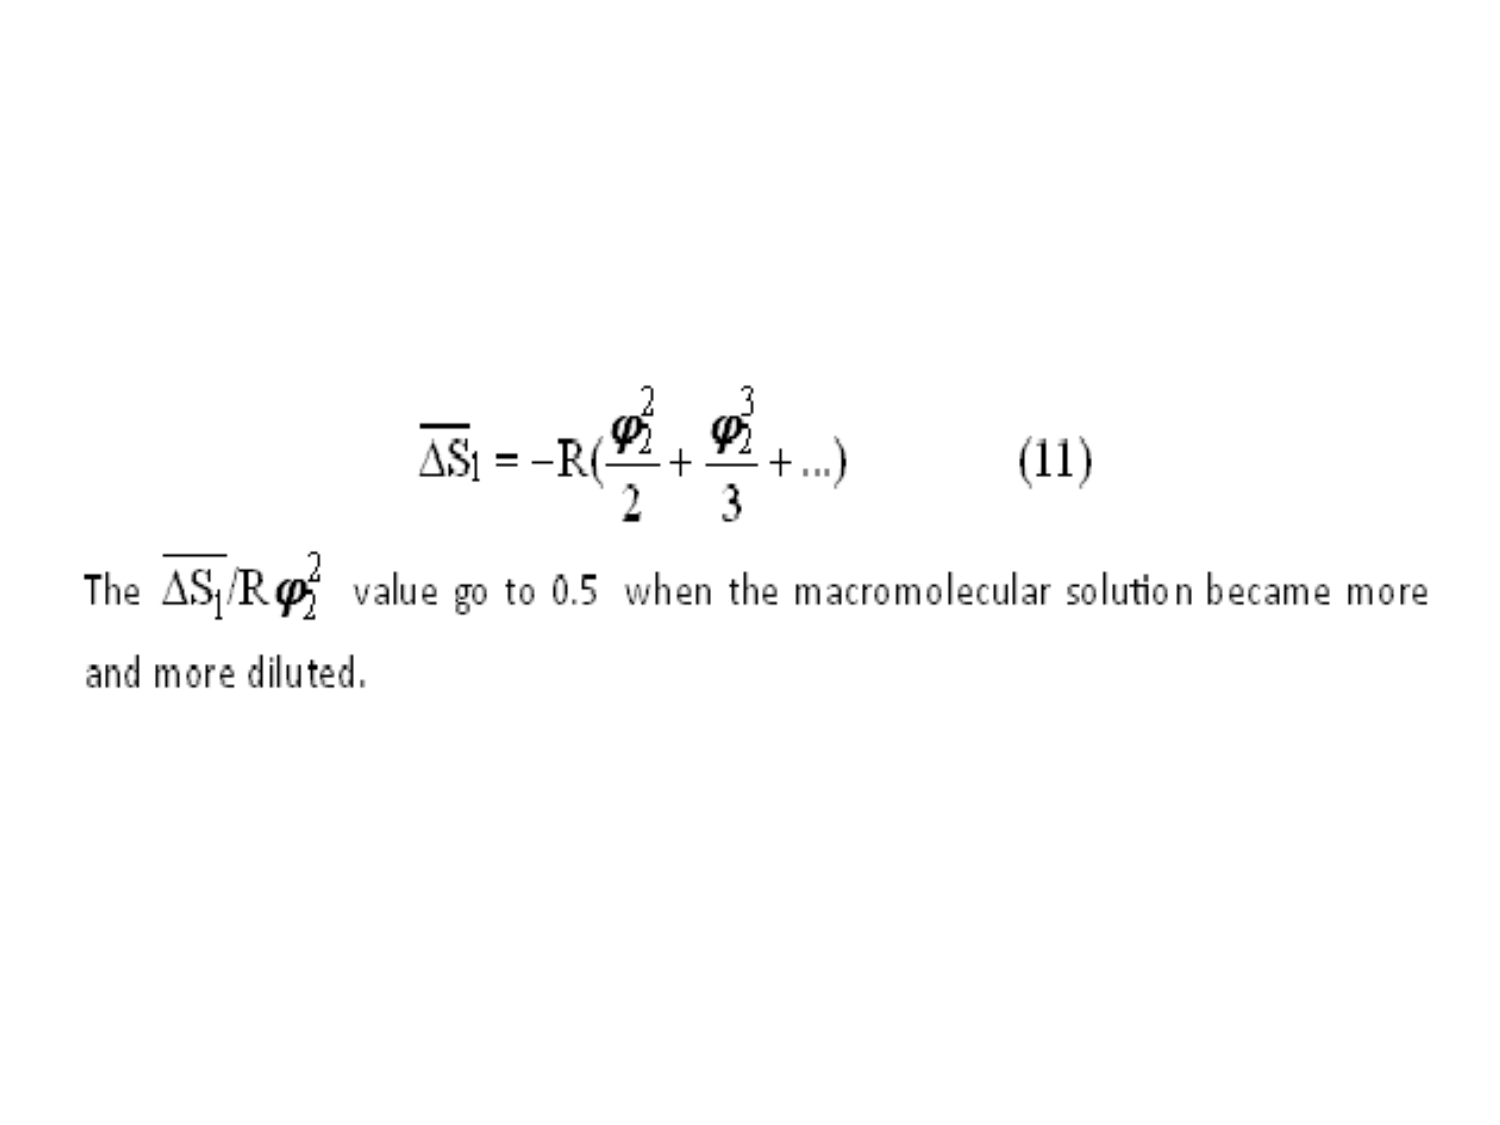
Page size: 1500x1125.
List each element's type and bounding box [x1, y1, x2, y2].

list [23, 374, 1430, 752]
